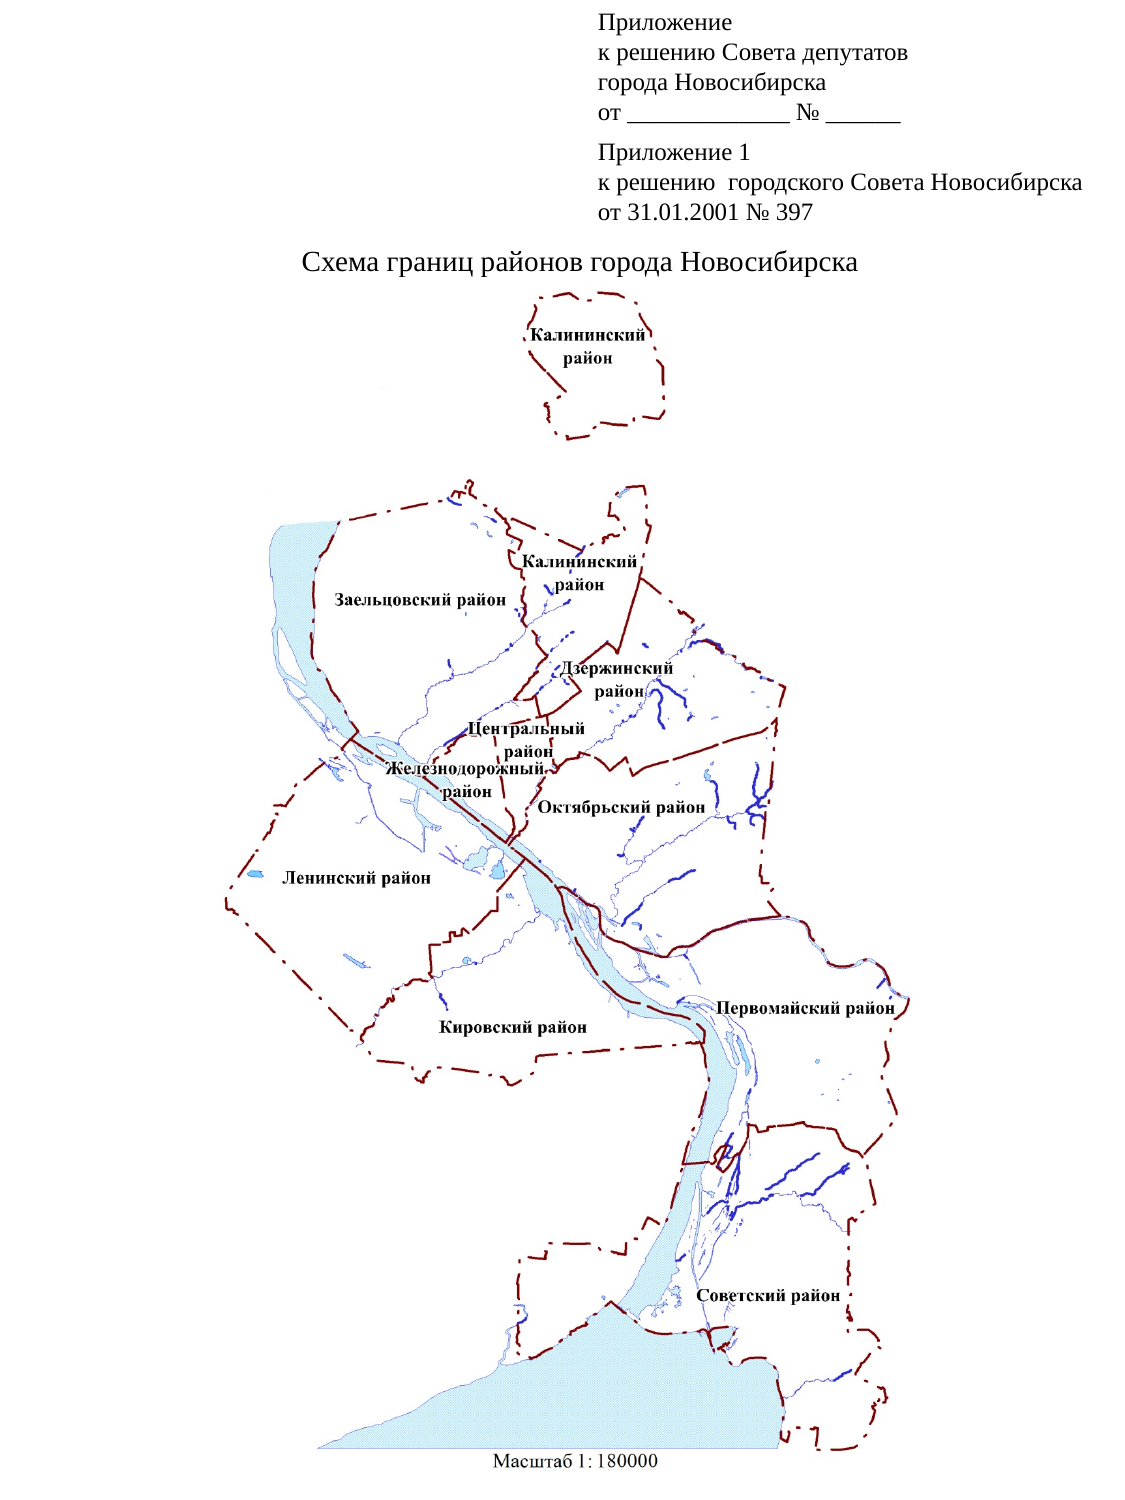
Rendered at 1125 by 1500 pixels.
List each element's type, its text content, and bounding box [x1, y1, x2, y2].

text_box Приложение 1 к решению городского Совета Новосибирска от 31.01.2001 № 397 [597, 135, 1106, 226]
text_box Схема границ районов города Новосибирска [231, 242, 929, 275]
text_box Приложение к решению Совета депутатов города Новосибирска от _____________ № ______ [597, 5, 1094, 126]
picture [207, 277, 932, 1500]
